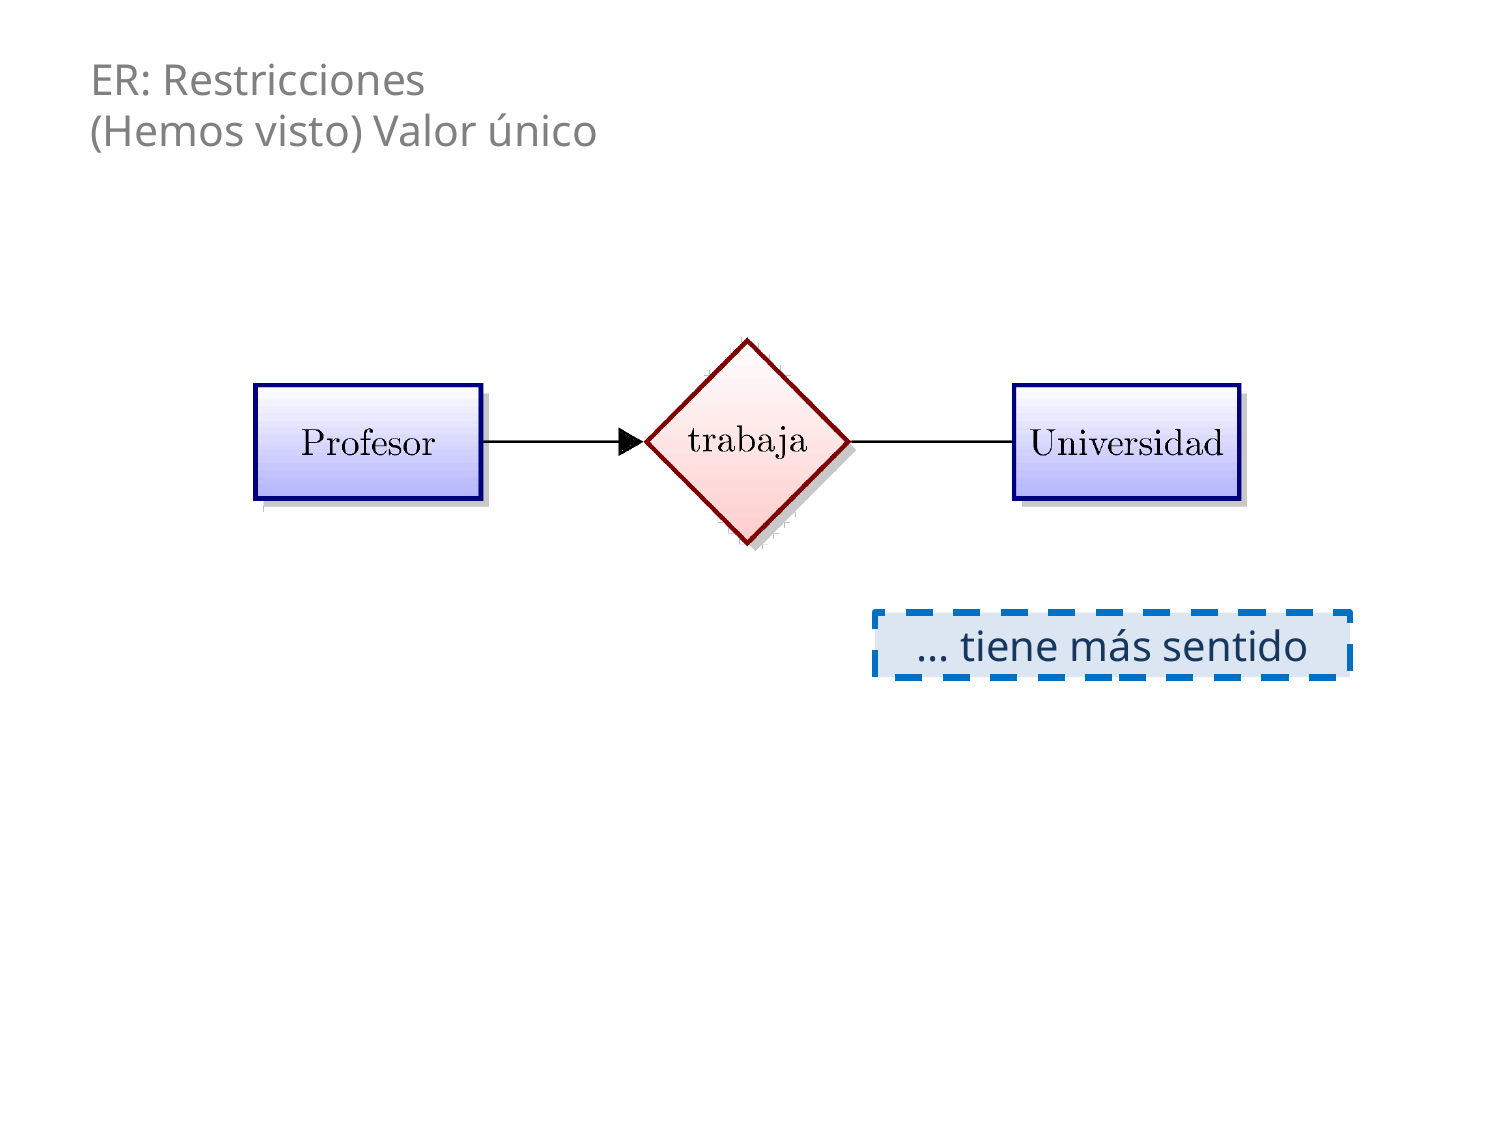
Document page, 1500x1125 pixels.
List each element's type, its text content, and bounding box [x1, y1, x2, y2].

picture [253, 337, 1247, 551]
title ER: Restricciones (Hemos visto) Valor único [75, 45, 1425, 163]
text_box ... tiene más sentido [875, 612, 1350, 678]
